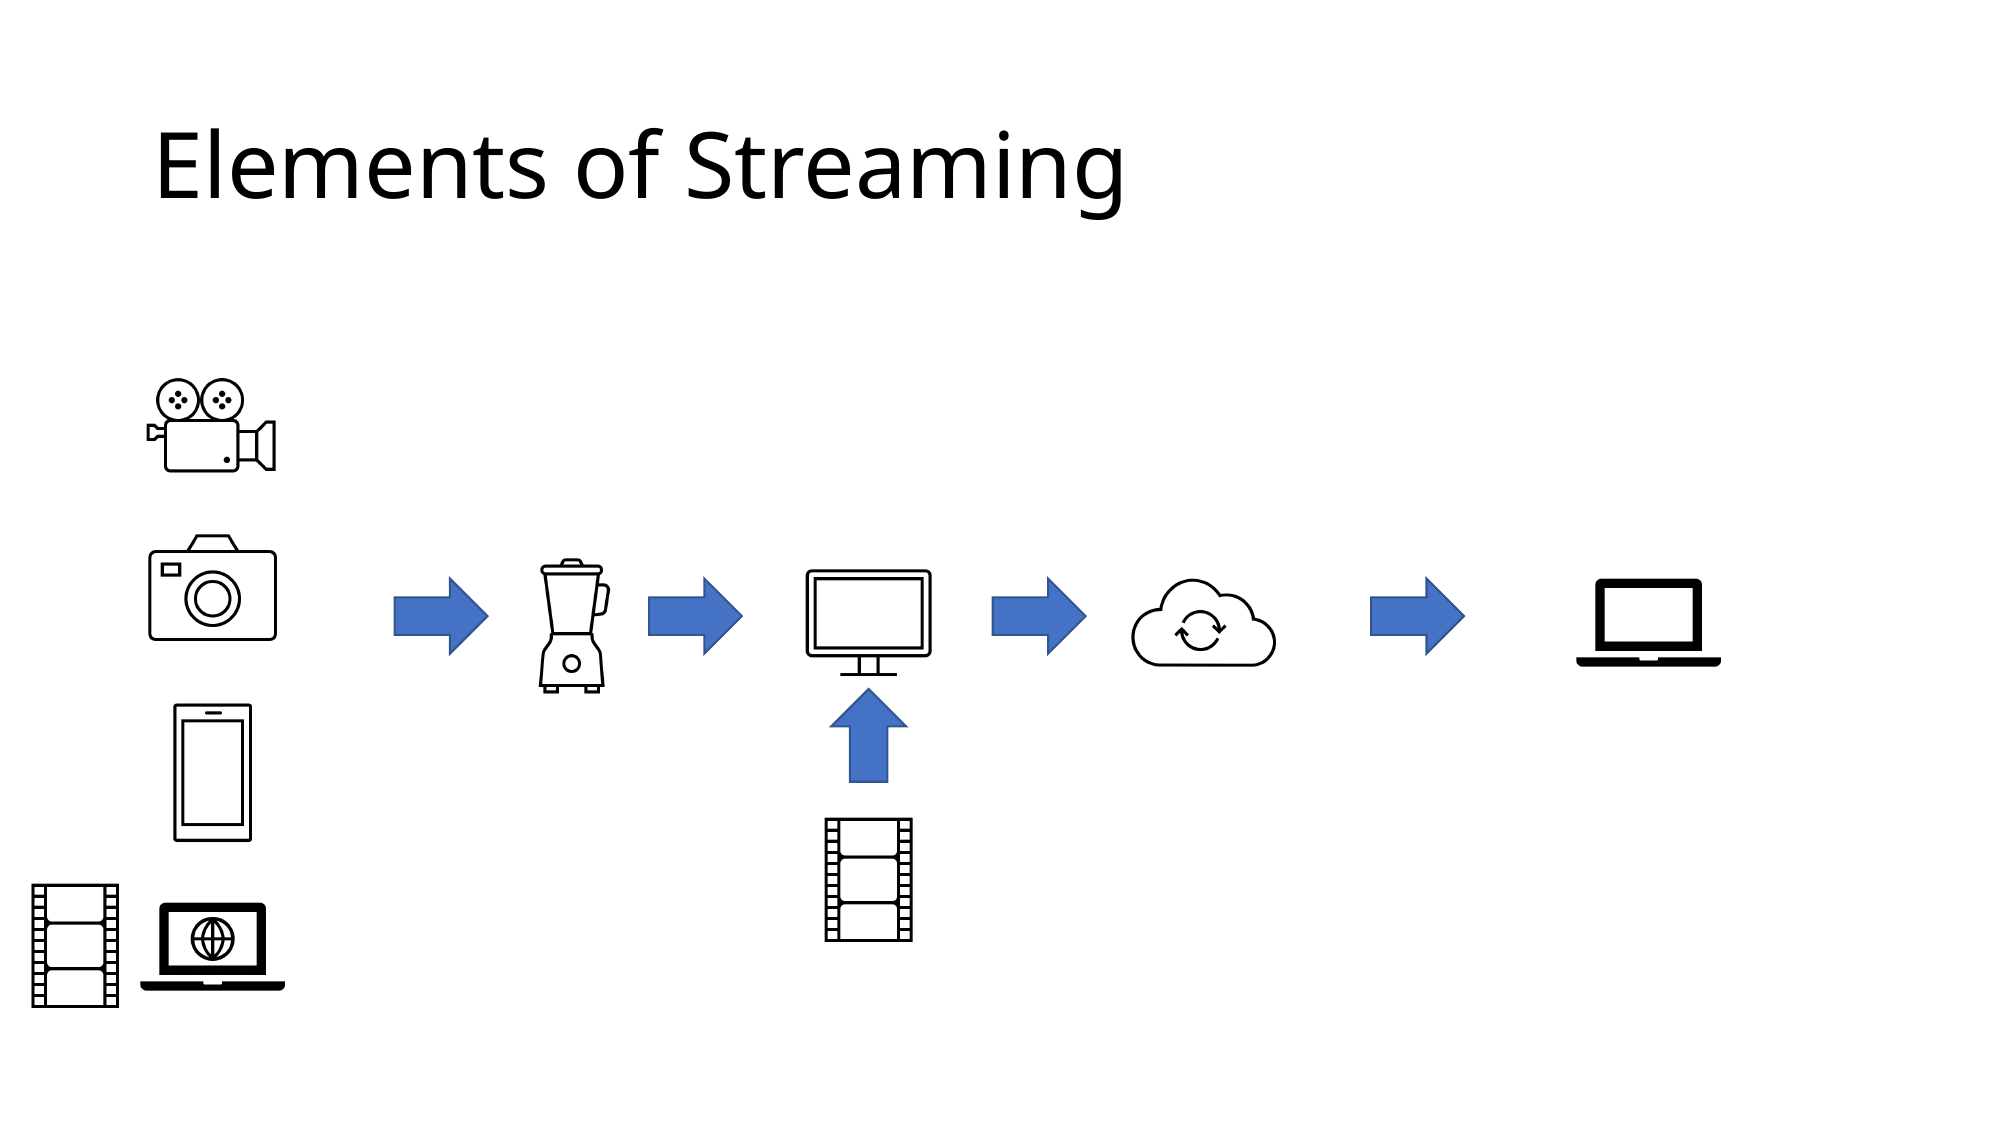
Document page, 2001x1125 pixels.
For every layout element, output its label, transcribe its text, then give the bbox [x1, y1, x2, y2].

text_box [828, 698, 909, 783]
picture [0, 871, 288, 1022]
picture [137, 348, 288, 499]
title Elements of Streaming [137, 59, 1863, 278]
picture [1573, 547, 1724, 698]
picture [793, 805, 944, 956]
text_box [1370, 576, 1466, 657]
text_box [393, 576, 489, 657]
picture [137, 512, 288, 663]
text_box [648, 576, 744, 657]
text_box [991, 576, 1088, 657]
picture [137, 697, 288, 848]
picture [793, 547, 944, 698]
picture [1128, 547, 1279, 698]
picture [496, 547, 647, 698]
